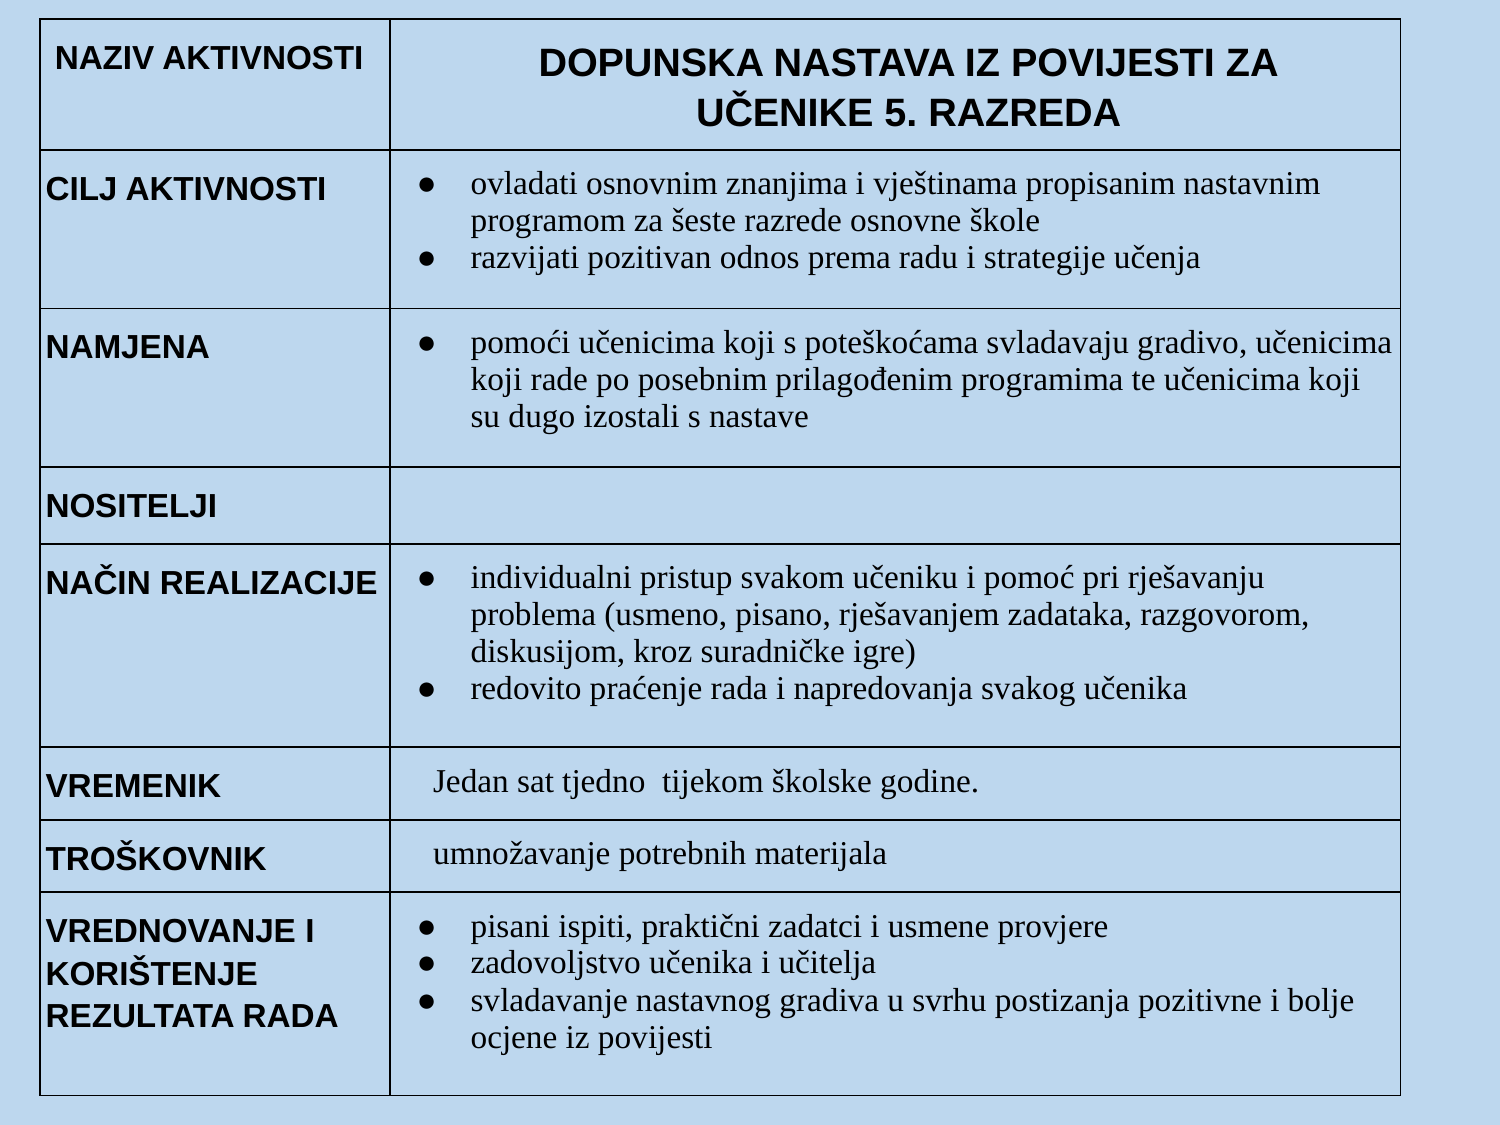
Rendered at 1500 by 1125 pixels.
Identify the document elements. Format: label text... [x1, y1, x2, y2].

table_cell [391, 468, 1400, 543]
table_cell umnožavanje potrebnih materijala [391, 821, 1400, 891]
table_cell ovladati osnovnim znanjima i vještinama propisanim nastavnim programom za šeste razrede osnovne škole razvijati pozitivan odnos prema radu i strategije učenja [391, 151, 1400, 308]
table_cell CILJ AKTIVNOSTI [41, 151, 389, 308]
table_cell individualni pristup svakom učeniku i pomoć pri rješavanju problema (usmeno, pisano, rješavanjem zadataka, razgovorom, diskusijom, kroz suradničke igre) redovito praćenje rada i napredovanja svakog učenika [391, 545, 1400, 746]
table_cell NAČIN REALIZACIJE [41, 545, 389, 746]
table_header NAZIV AKTIVNOSTI [41, 20, 389, 149]
table_cell pomoći učenicima koji s poteškoćama svladavaju gradivo, učenicima koji rade po posebnim prilagođenim programima te učenicima koji su dugo izostali s nastave [391, 309, 1400, 466]
table_cell TROŠKOVNIK [41, 821, 389, 891]
table_cell VREDNOVANJE I KORIŠTENJE REZULTATA RADA [41, 893, 389, 1095]
table_cell NAMJENA [41, 309, 389, 466]
table_cell NOSITELJI [41, 468, 389, 543]
table_cell pisani ispiti, praktični zadatci i usmene provjere zadovoljstvo učenika i učitelja svladavanje nastavnog gradiva u svrhu postizanja pozitivne i bolje ocjene iz povijesti [391, 893, 1400, 1095]
table_cell Jedan sat tjedno tijekom školske godine. [391, 748, 1400, 819]
table_cell VREMENIK [41, 748, 389, 819]
table_header DOPUNSKA NASTAVA IZ POVIJESTI ZA UČENIKE 5. RAZREDA [391, 20, 1400, 149]
